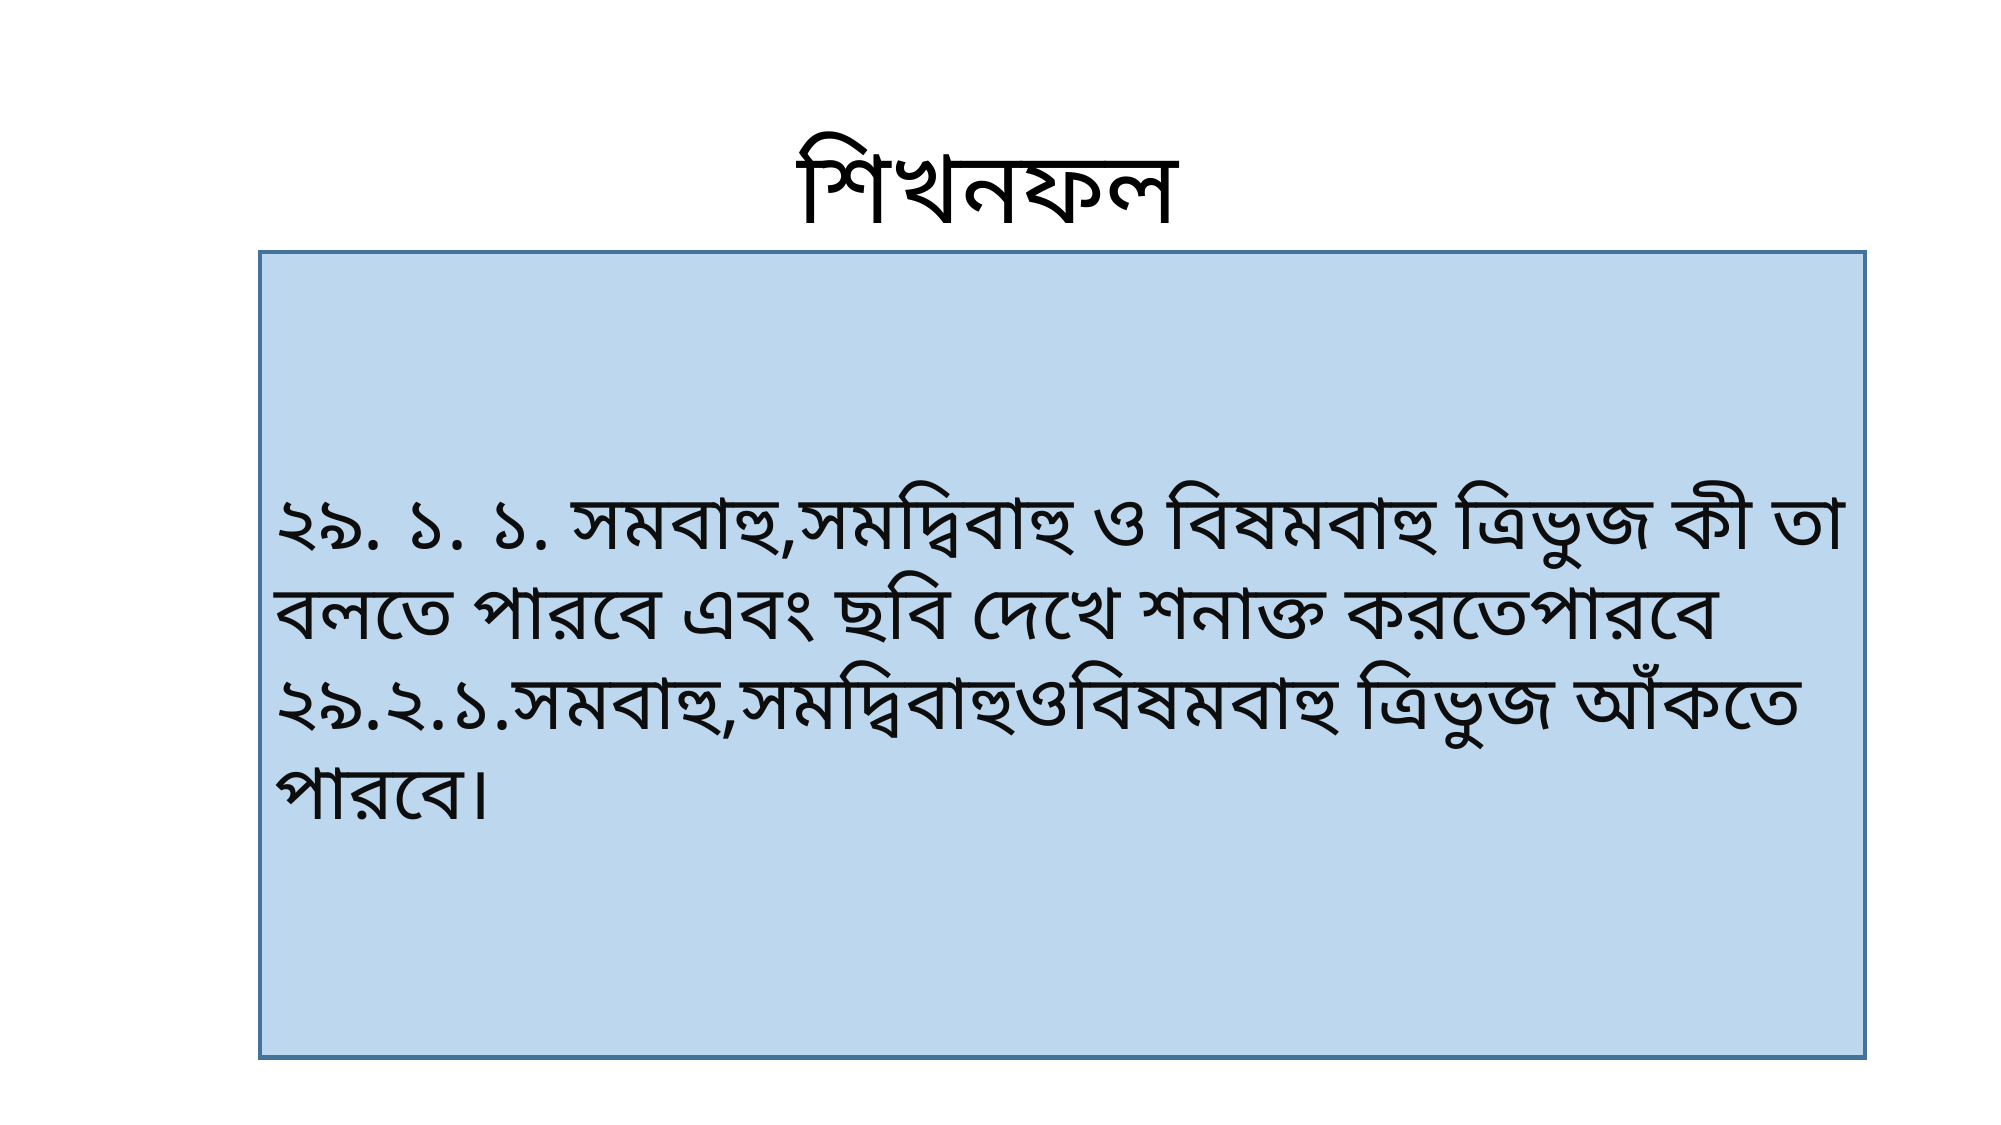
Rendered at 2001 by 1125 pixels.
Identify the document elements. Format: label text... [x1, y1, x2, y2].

text_box শিখনফল [782, 115, 1485, 251]
text_box ২৯. ১. ১. সমবাহু,সমদ্বিবাহু ও বিষমবাহু ত্রিভুজ কী তা বলতে পারবে এবং ছবি দেখে শনাক্ত করতেপারবে ২৯.২.১.সমবাহু,সমদ্বিবাহুওবিষমবাহু ত্রিভুজ আঁকতে পারবে। [259, 251, 1866, 1058]
